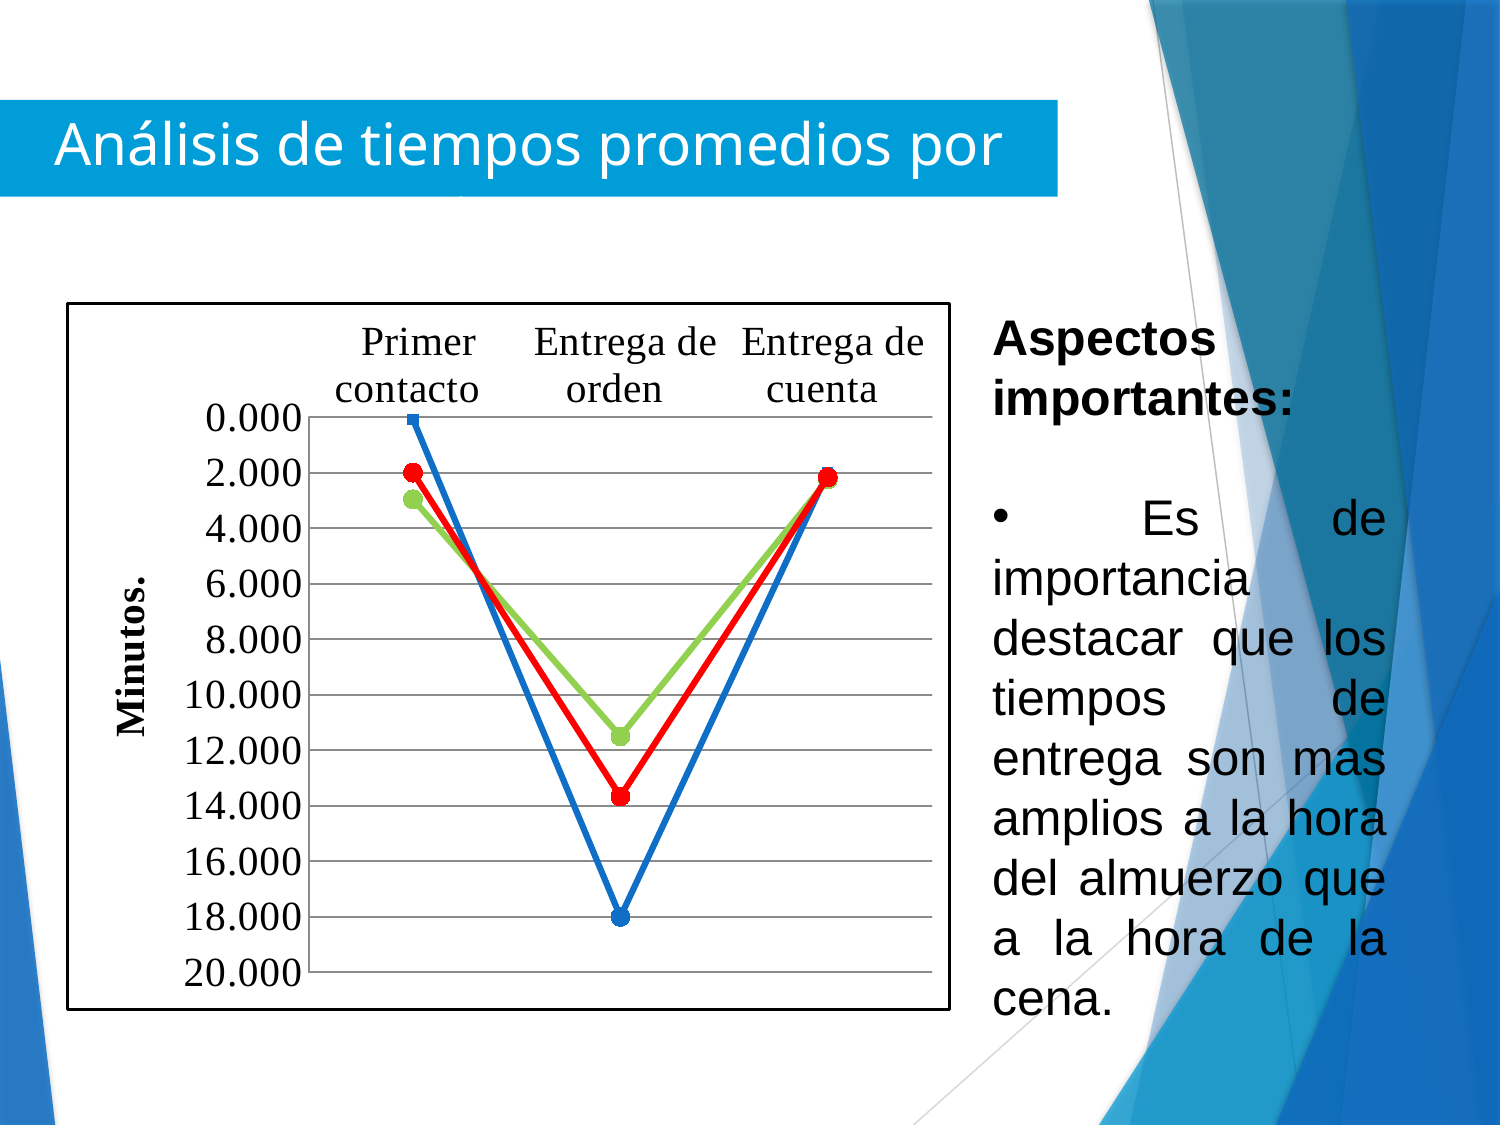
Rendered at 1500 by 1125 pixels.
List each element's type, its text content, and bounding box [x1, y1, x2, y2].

text_box Aspectos importantes: Es de importancia destacar que los tiempos de entrega son mas amplios a la hora del almuerzo que a la hora de la cena. [977, 298, 1402, 1034]
chart [65, 301, 952, 1012]
title Análisis de tiempos promedios por turno [0, 99, 1058, 197]
